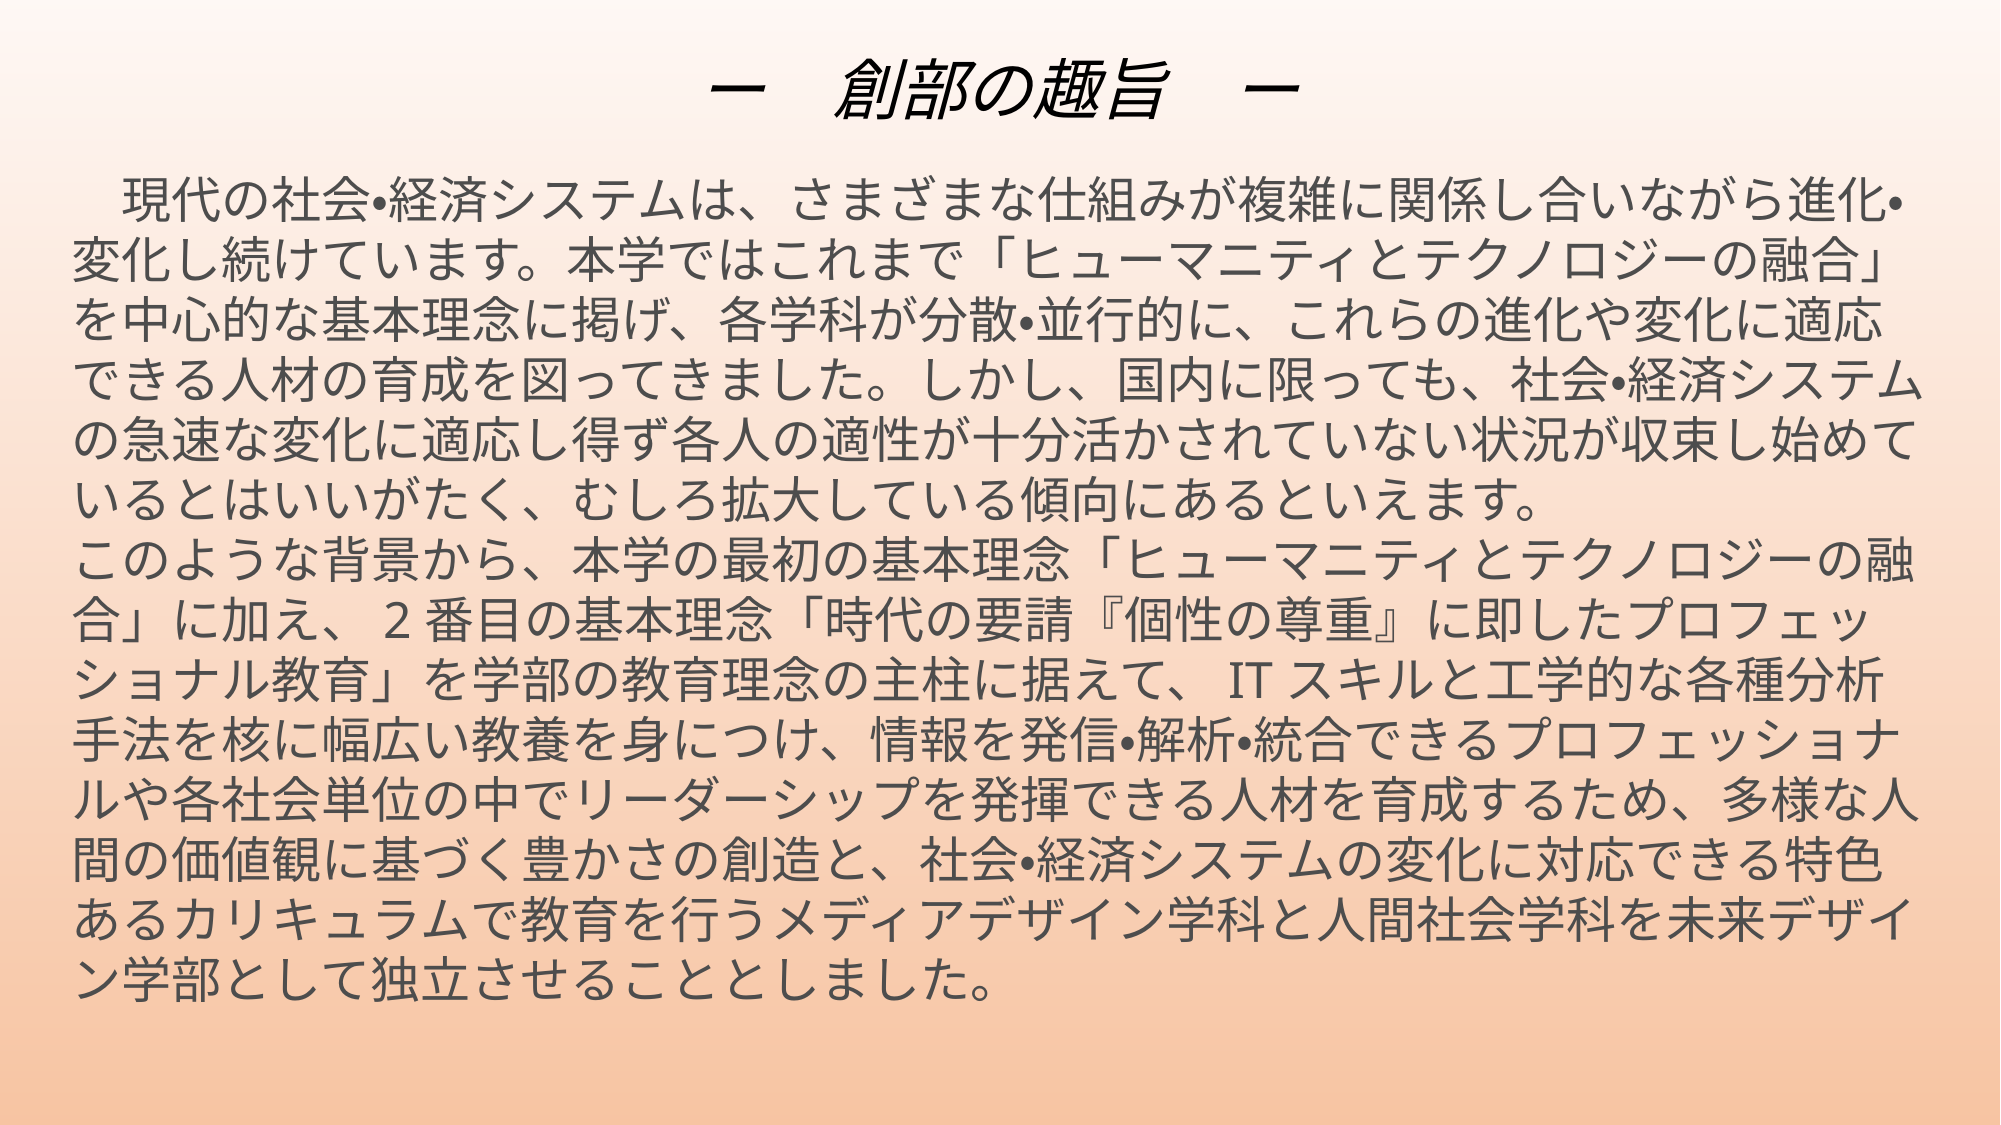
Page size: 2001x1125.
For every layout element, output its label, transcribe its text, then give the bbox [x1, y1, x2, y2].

text_box ー 創部の趣旨 ー [522, 40, 1476, 136]
text_box 現代の社会・経済システムは、さまざまな仕組みが複雑に関係し合いながら進化・変化し続けています。本学ではこれまで「ヒューマニティとテクノロジーの融合」を中心的な基本理念に掲げ、各学科が分散・並行的に、これらの進化や変化に適応できる人材の育成を図ってきました。しかし、国内に限っても、社会・経済システムの急速な変化に適応し得ず各人の適性が十分活かされていない状況が収束し始めているとはいいがたく、むしろ拡大している傾向にあるといえます。 このような背景から、本学の最初の基本理念「ヒューマニティとテクノロジーの融合」に加え、2番目の基本理念「時代の要請『個性の尊重』に即したプロフェッショナル教育」を学部の教育理念の主柱に据えて、ITスキルと工学的な各種分析手法を核に幅広い教養を身につけ、情報を発信・解析・統合できるプロフェッショナルや各社会単位の中でリーダーシップを発揮できる人材を育成するため、多様な人間の価値観に基づく豊かさの創造と、社会・経済システムの変化に対応できる特色あるカリキュラムで教育を行うメディアデザイン学科と人間社会学科を未来デザイン学部として独立させることとしました。 [57, 161, 1942, 1017]
